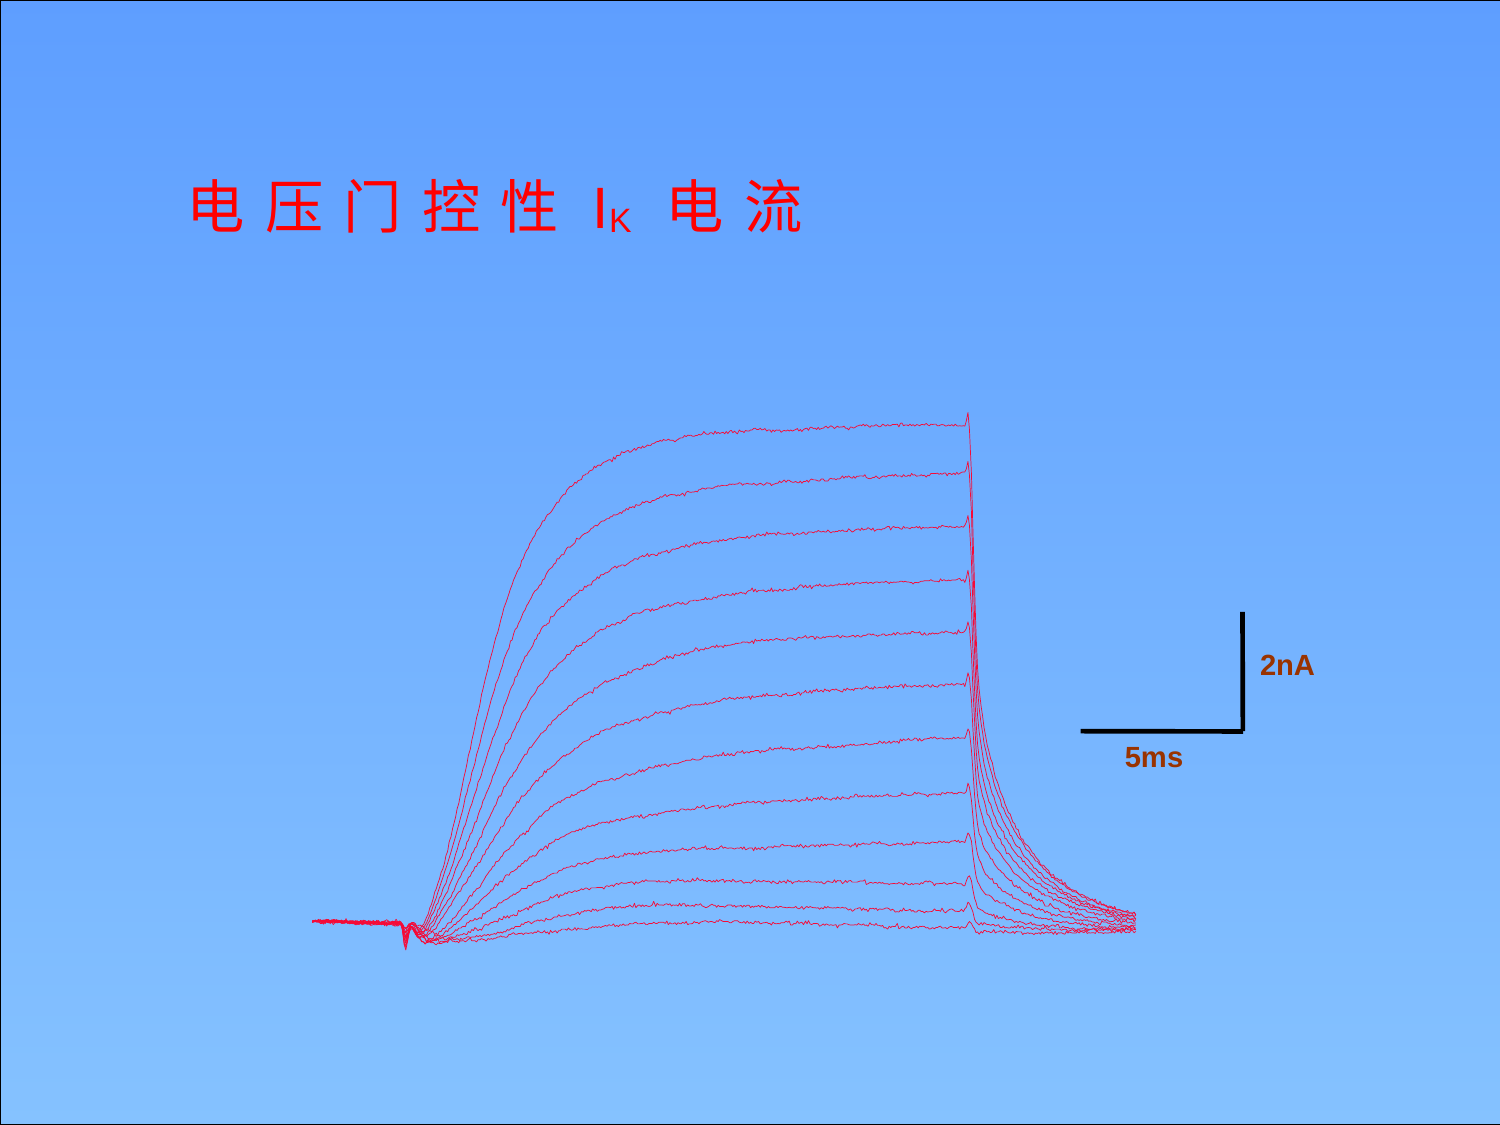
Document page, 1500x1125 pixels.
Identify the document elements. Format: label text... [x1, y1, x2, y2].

text_box 电压门控性IK电流 [171, 146, 838, 335]
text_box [312, 412, 1376, 951]
text_box [0, 0, 1500, 1125]
